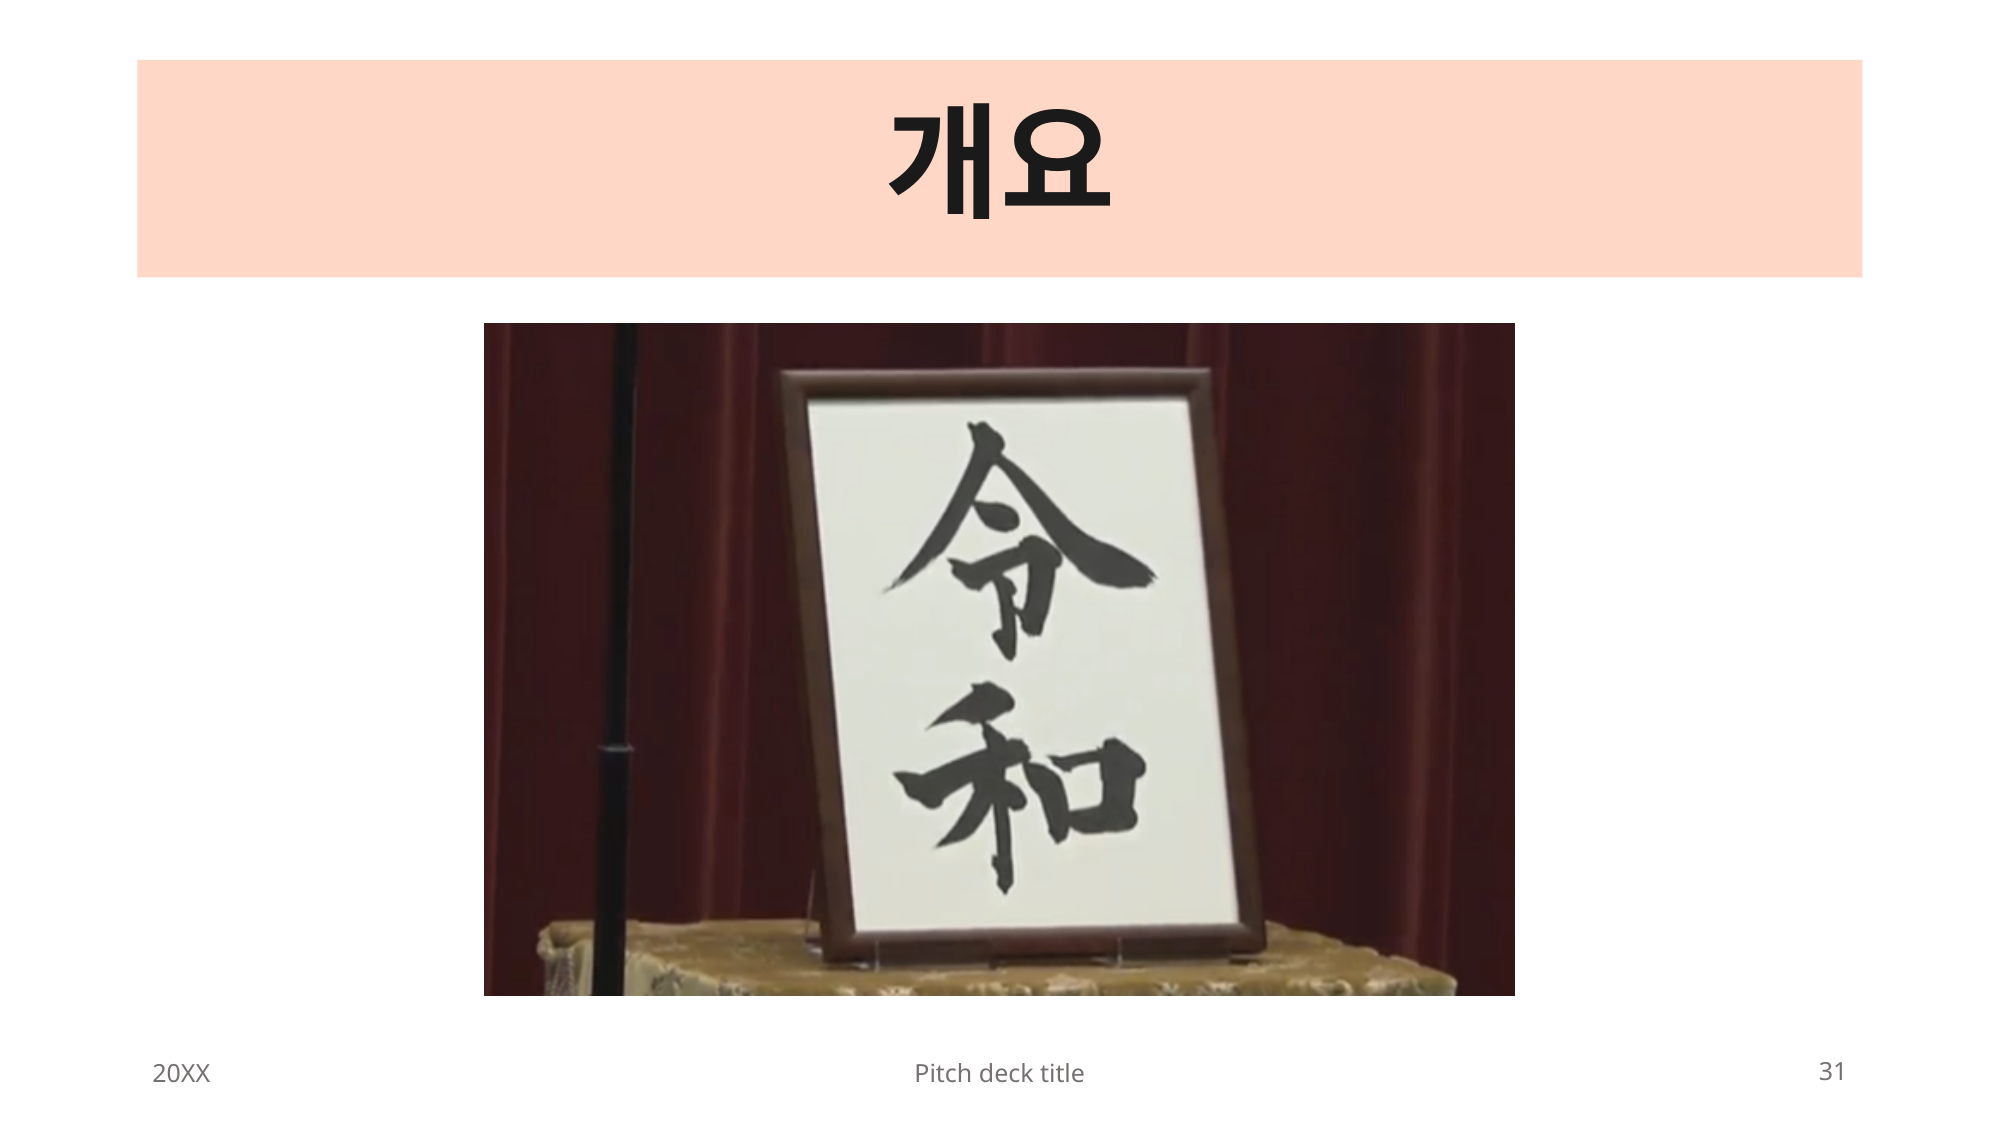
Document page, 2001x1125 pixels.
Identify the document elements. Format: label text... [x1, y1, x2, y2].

slide_number 31 [1412, 1042, 1863, 1103]
slide_number 20XX [137, 1042, 588, 1103]
footer Pitch deck title [662, 1042, 1338, 1103]
title 개요 [137, 59, 1863, 278]
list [484, 323, 1515, 997]
